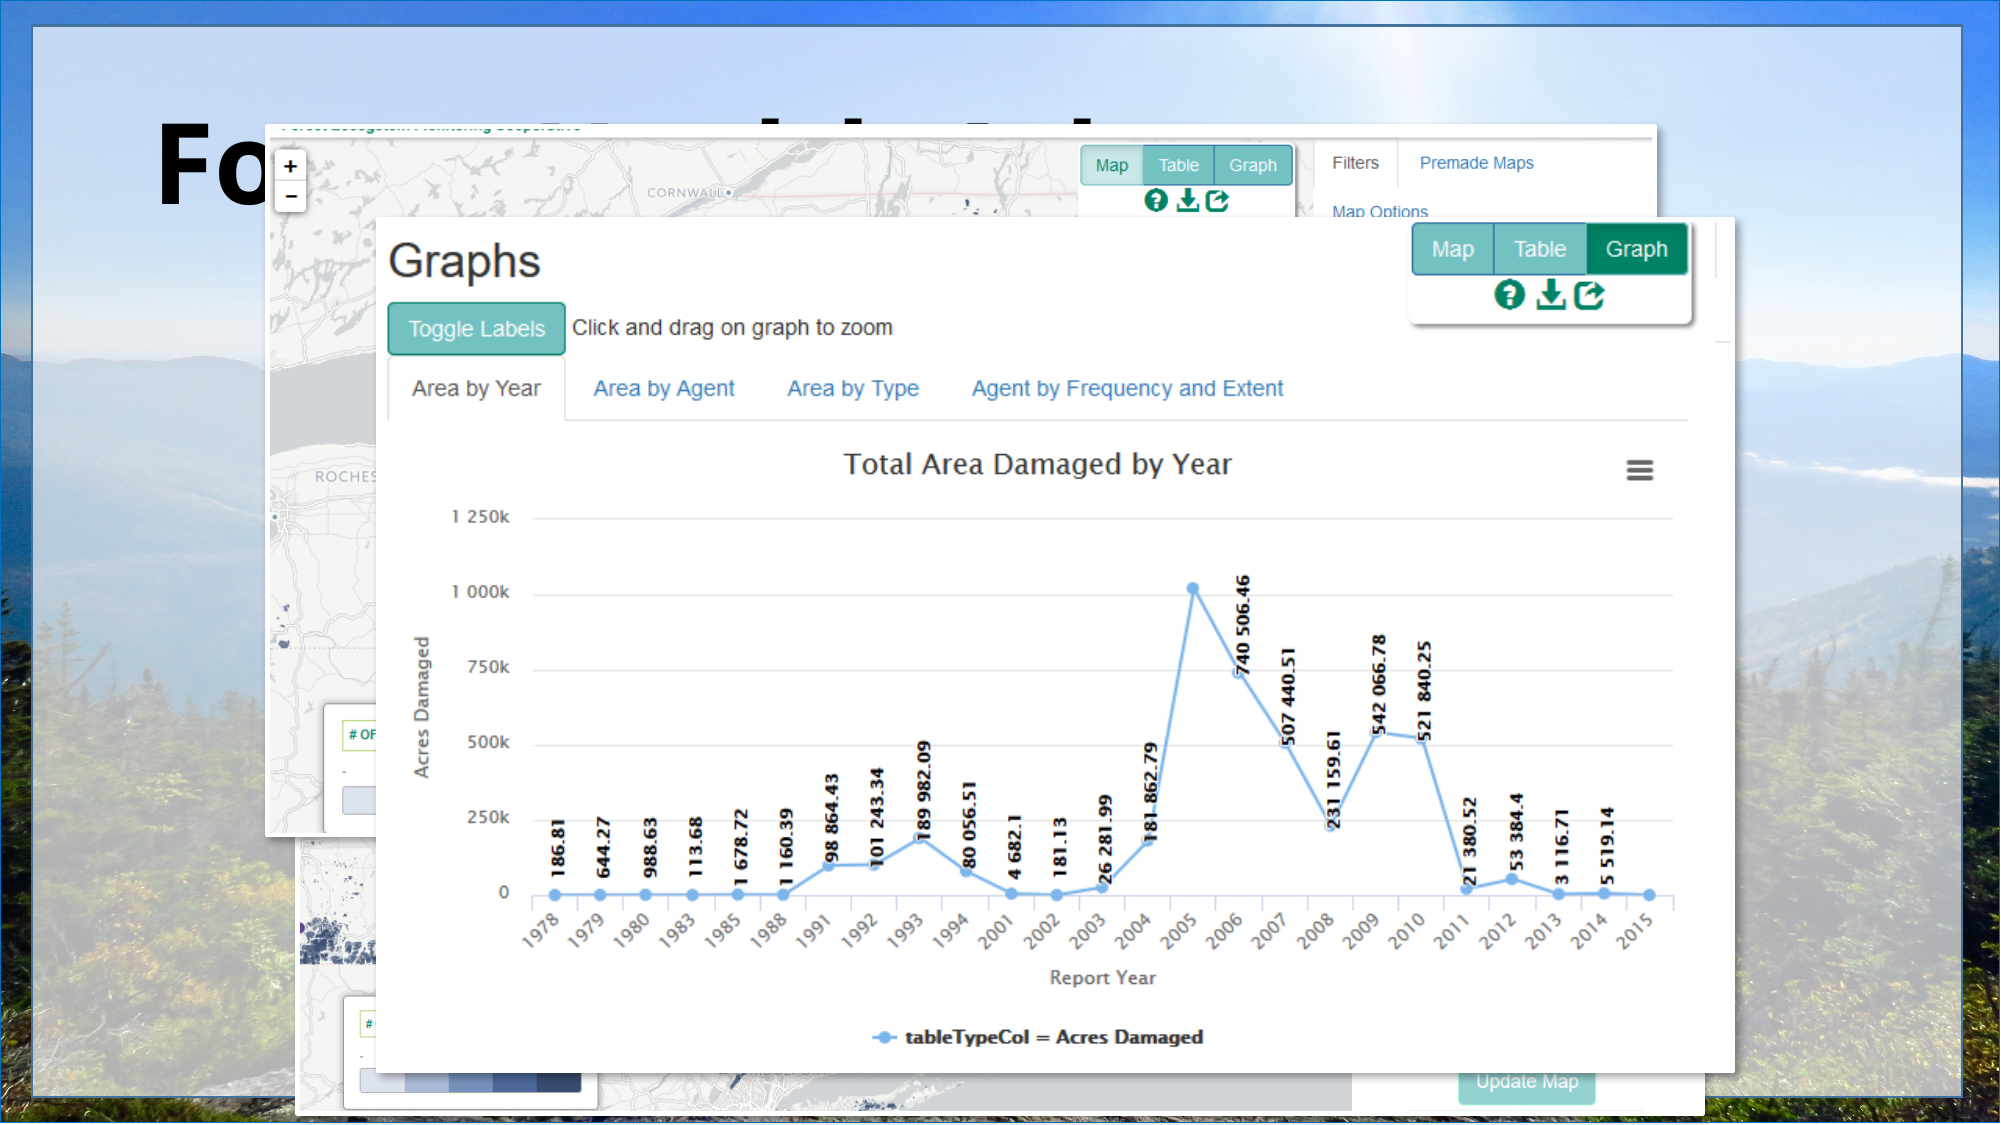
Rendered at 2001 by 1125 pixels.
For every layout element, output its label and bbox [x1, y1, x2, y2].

picture [0, 0, 2000, 1123]
list [299, 833, 1700, 1112]
